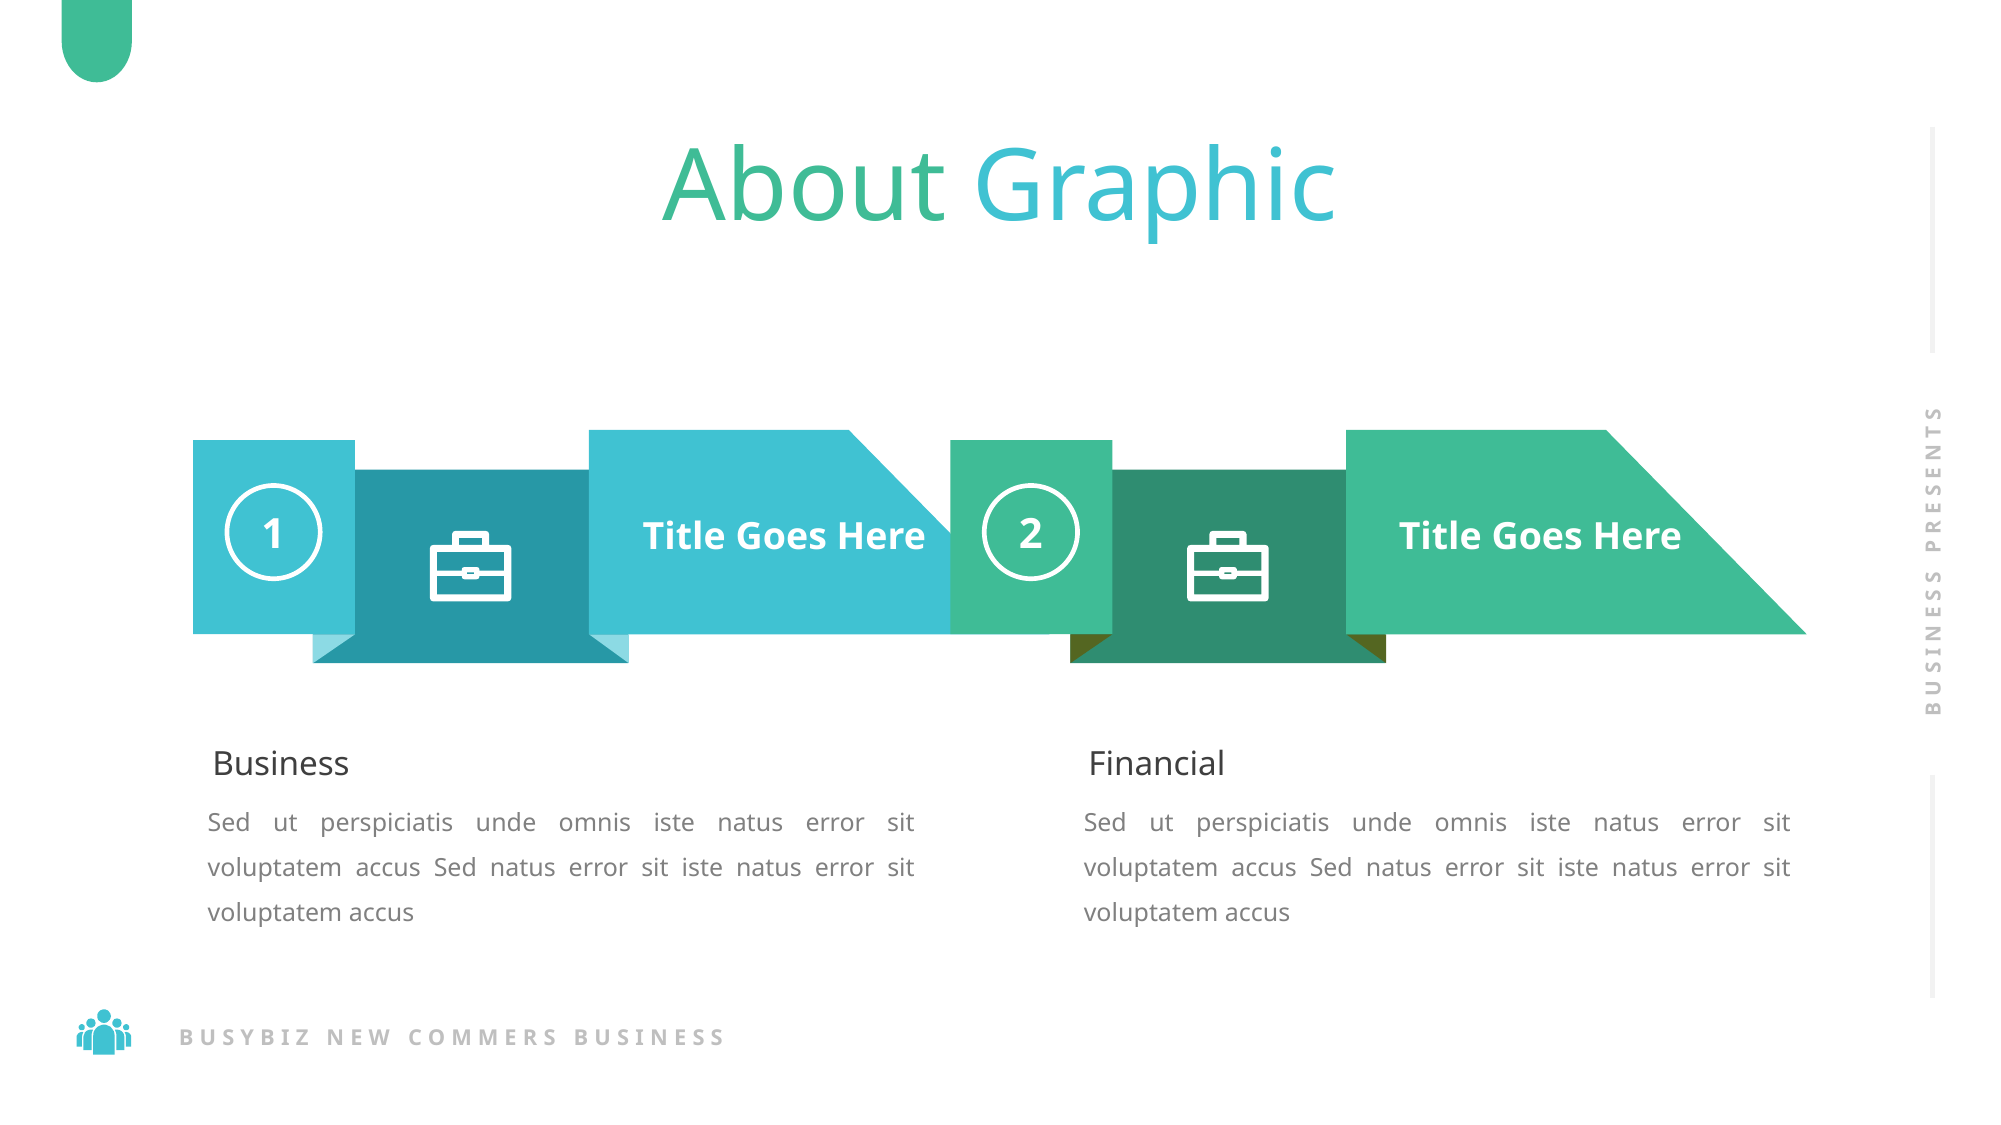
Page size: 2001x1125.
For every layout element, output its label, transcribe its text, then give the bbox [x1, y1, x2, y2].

text_box 1 [225, 484, 322, 580]
text_box [60, 0, 133, 84]
text_box Financial [1073, 714, 1611, 790]
text_box 2 [983, 484, 1079, 580]
text_box Title Goes Here [627, 504, 950, 564]
text_box Sed ut perspiciatis unde omnis iste natus error sit voluptatem accus Sed natus error sit iste natus error sit voluptatem accus [1069, 784, 1807, 934]
text_box BUSYBIZ NEW COMMERS BUSINESS [164, 1003, 839, 1058]
text_box [1346, 429, 1807, 635]
text_box [950, 440, 1113, 635]
text_box [429, 530, 512, 602]
text_box [1071, 469, 1385, 664]
text_box [588, 429, 950, 635]
text_box [1187, 530, 1269, 602]
text_box [589, 635, 629, 664]
text_box [312, 634, 356, 664]
text_box [314, 469, 628, 664]
text_box Sed ut perspiciatis unde omnis iste natus error sit voluptatem accus Sed natus error sit iste natus error sit voluptatem accus [193, 784, 931, 934]
text_box [76, 1009, 132, 1055]
text_box [1347, 635, 1387, 664]
text_box BUSINESS PRESENTS [1912, 393, 1953, 732]
text_box Title Goes Here [1384, 504, 1728, 564]
text_box [1070, 634, 1113, 664]
text_box Business [197, 714, 735, 790]
text_box [193, 440, 355, 635]
text_box About Graphic [443, 113, 1557, 249]
